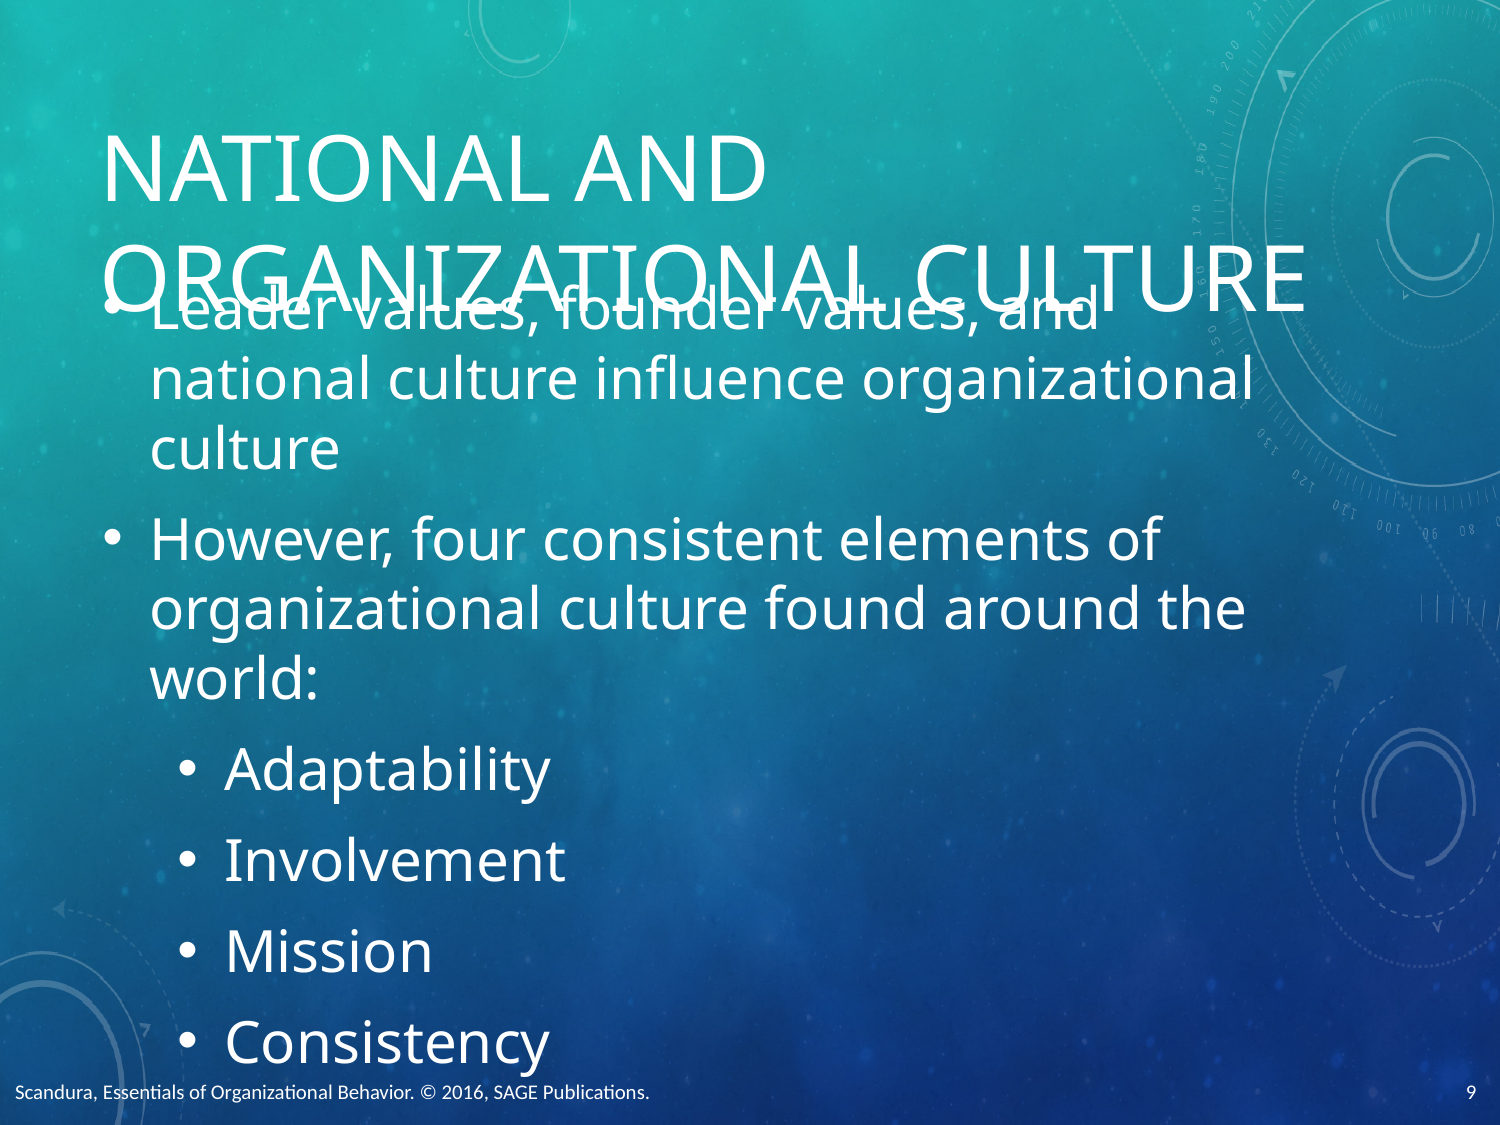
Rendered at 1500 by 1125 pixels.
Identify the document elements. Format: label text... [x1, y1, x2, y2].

list Leader values, founder values, and national culture influence organizational culture However, four consistent elements of organizational culture found around the world: Adaptability Involvement Mission Consistency [87, 324, 1334, 1021]
title National and organizational culture [84, 99, 1331, 339]
picture [0, 0, 1500, 1125]
footer Scandura, Essentials of Organizational Behavior. © 2016, SAGE Publications. [0, 1060, 964, 1123]
slide_number 9 [1423, 1060, 1492, 1123]
